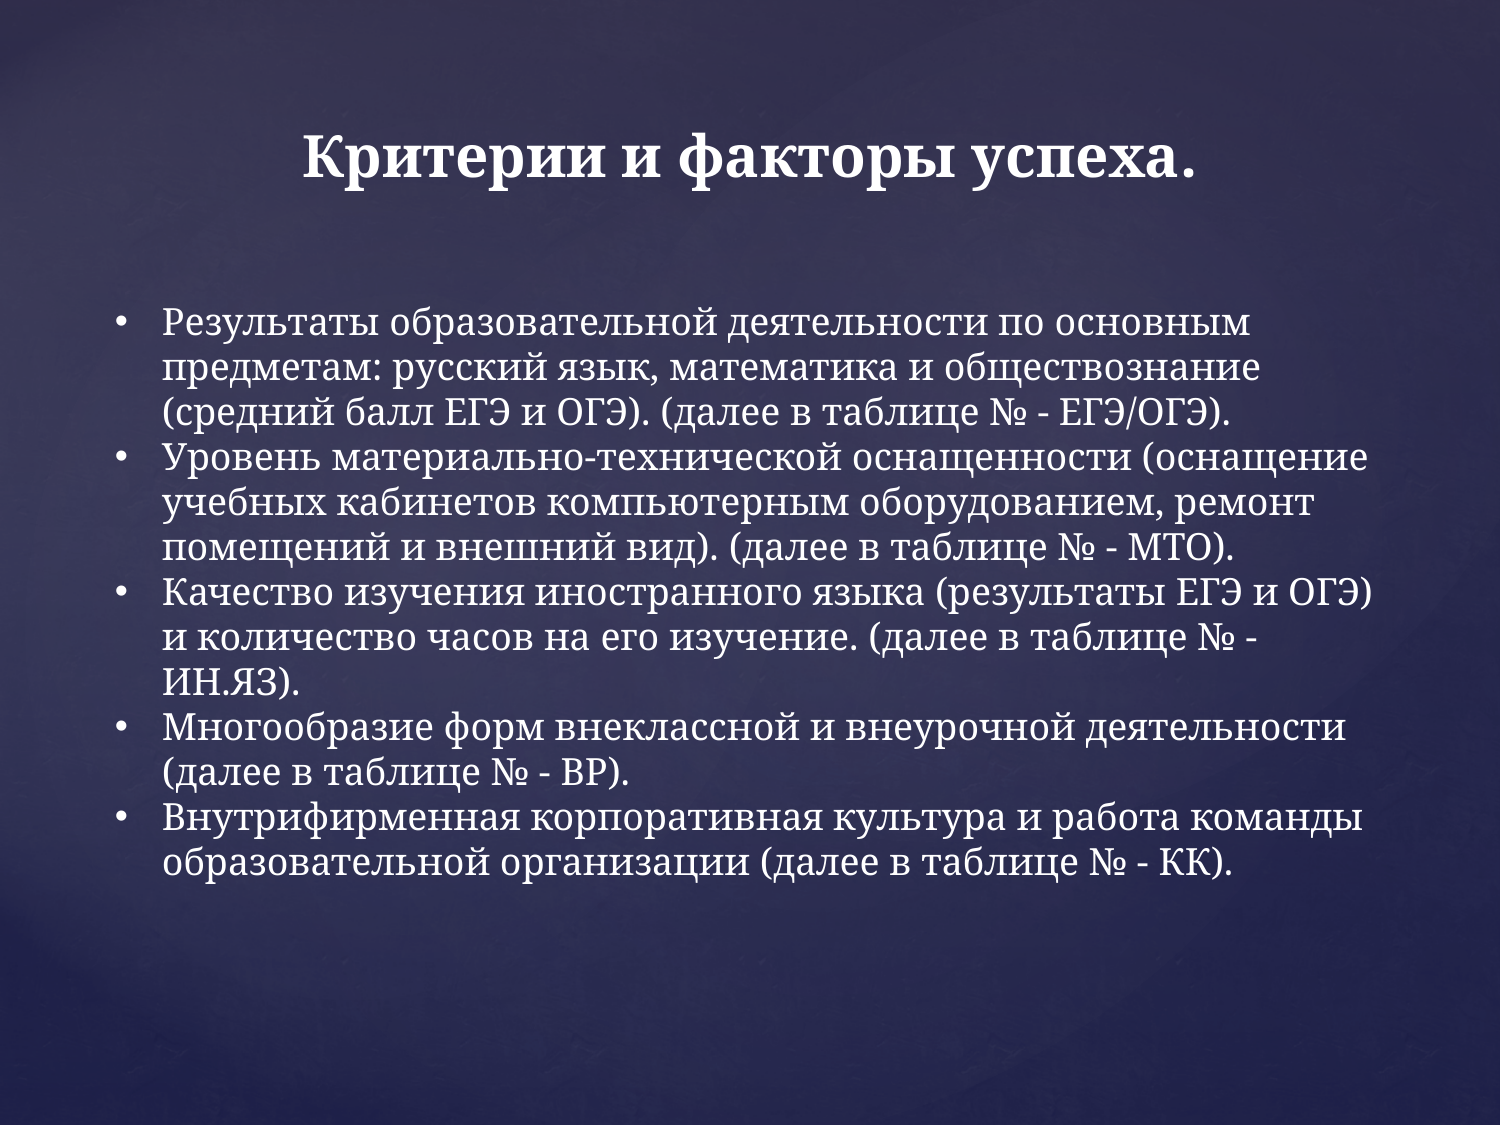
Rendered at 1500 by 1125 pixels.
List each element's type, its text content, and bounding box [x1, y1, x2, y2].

title Критерии и факторы успеха. [64, 78, 1436, 197]
text_box Результаты образовательной деятельности по основным предметам: русский язык, математика и обществознание (средний балл ЕГЭ и ОГЭ). (далее в таблице № - ЕГЭ/ОГЭ). Уровень материально-технической оснащенности (оснащение учебных кабинетов компьютерным оборудованием, ремонт помещений и внешний вид). (далее в таблице № - МТО). Качество изучения иностранного языка (результаты ЕГЭ и ОГЭ) и количество часов на его изучение. (далее в таблице № - ИН.ЯЗ). Многообразие форм внеклассной и внеурочной деятельности (далее в таблице № - ВР). Внутрифирменная корпоративная культура и работа команды образовательной организации (далее в таблице № - КК). [100, 290, 1400, 891]
